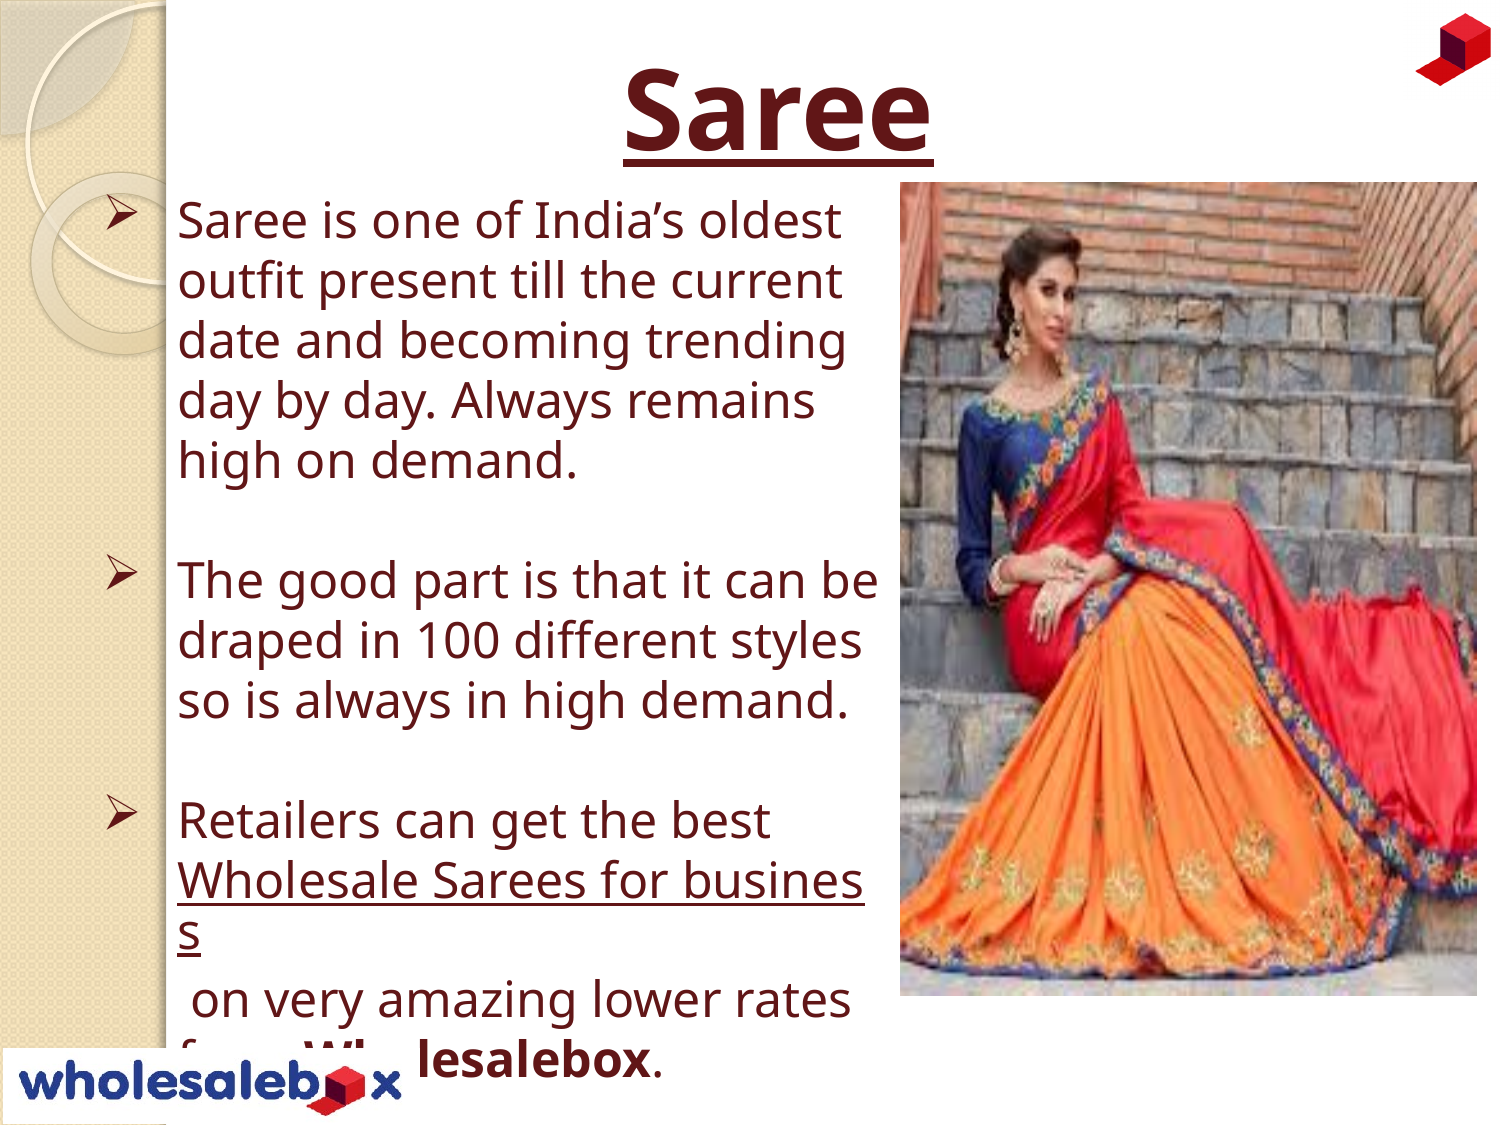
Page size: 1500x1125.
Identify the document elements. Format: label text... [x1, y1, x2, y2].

picture [2, 1047, 420, 1124]
picture [899, 182, 1477, 996]
text_box Saree is one of India’s oldest outfit present till the current date and becoming trending day by day. Always remains high on demand. The good part is that it can be draped in 100 different styles so is always in high demand. Retailers can get the best Wholesale Sarees for business on very amazing lower rates from Wholesalebox. [87, 181, 900, 1045]
text_box Saree [607, 30, 950, 181]
picture [1403, 0, 1500, 100]
